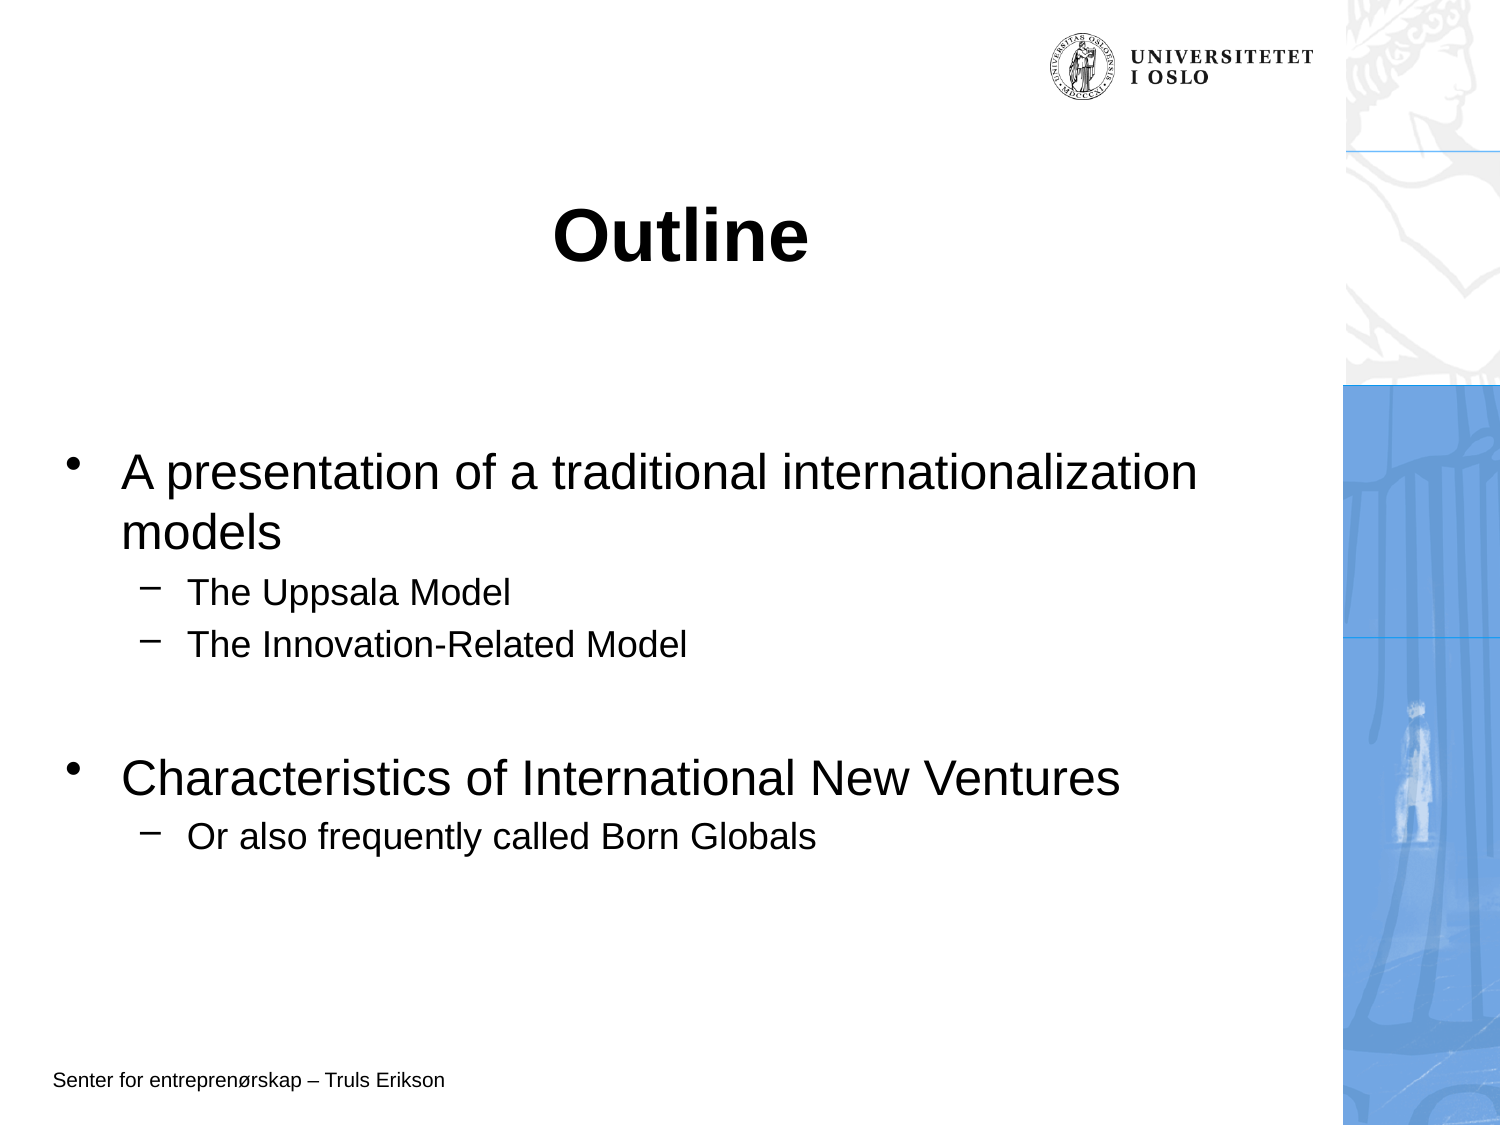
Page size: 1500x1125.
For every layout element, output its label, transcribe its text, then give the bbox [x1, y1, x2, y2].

list A presentation of a traditional internationalization models The Uppsala Model The Innovation-Related Model Characteristics of International New Ventures Or also frequently called Born Globals [49, 362, 1313, 1051]
title Outline [49, 137, 1313, 326]
picture [0, 0, 1500, 1125]
